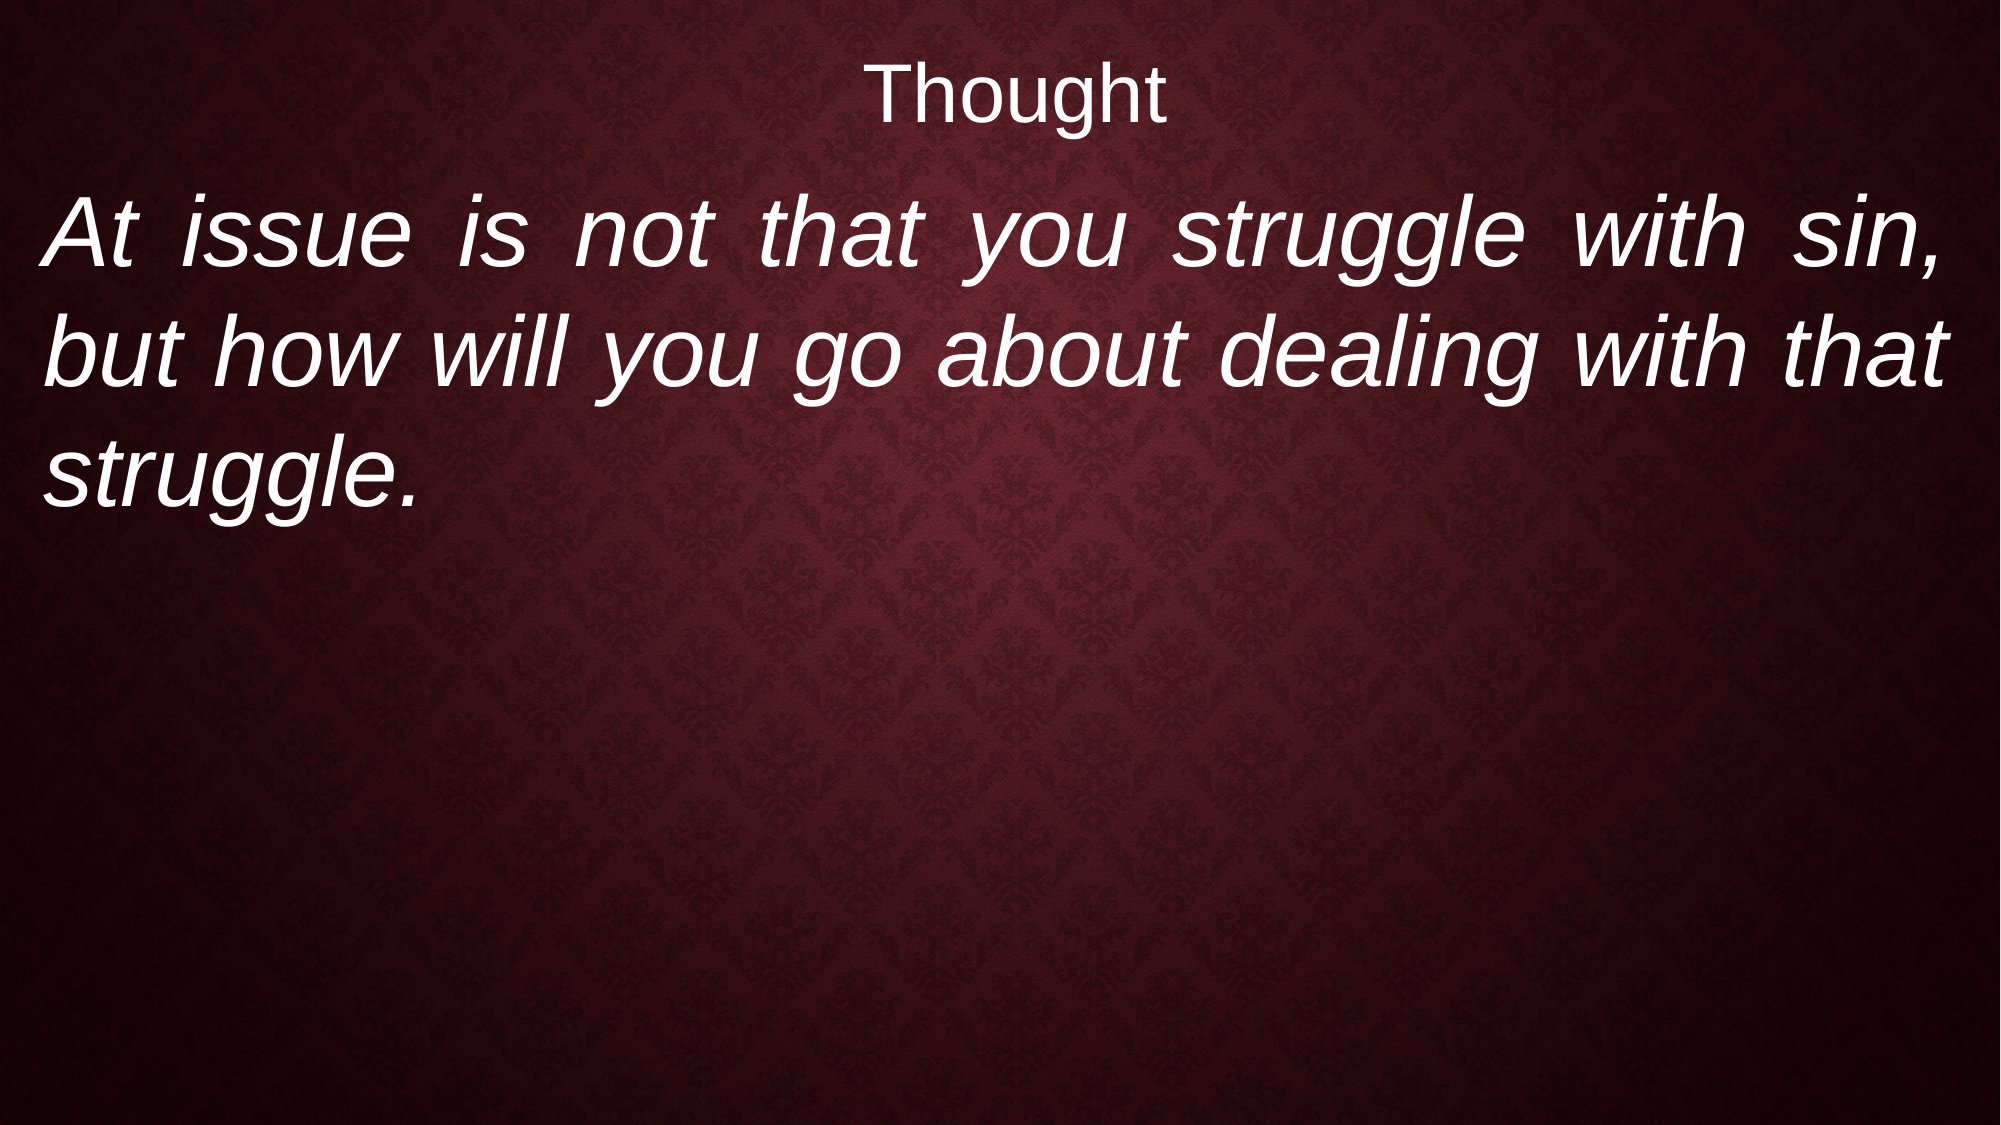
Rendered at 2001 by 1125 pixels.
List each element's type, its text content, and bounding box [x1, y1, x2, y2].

text_box Thought [55, 31, 1974, 146]
text_box At issue is not that you struggle with sin, but how will you go about dealing with that struggle. [28, 159, 1965, 534]
